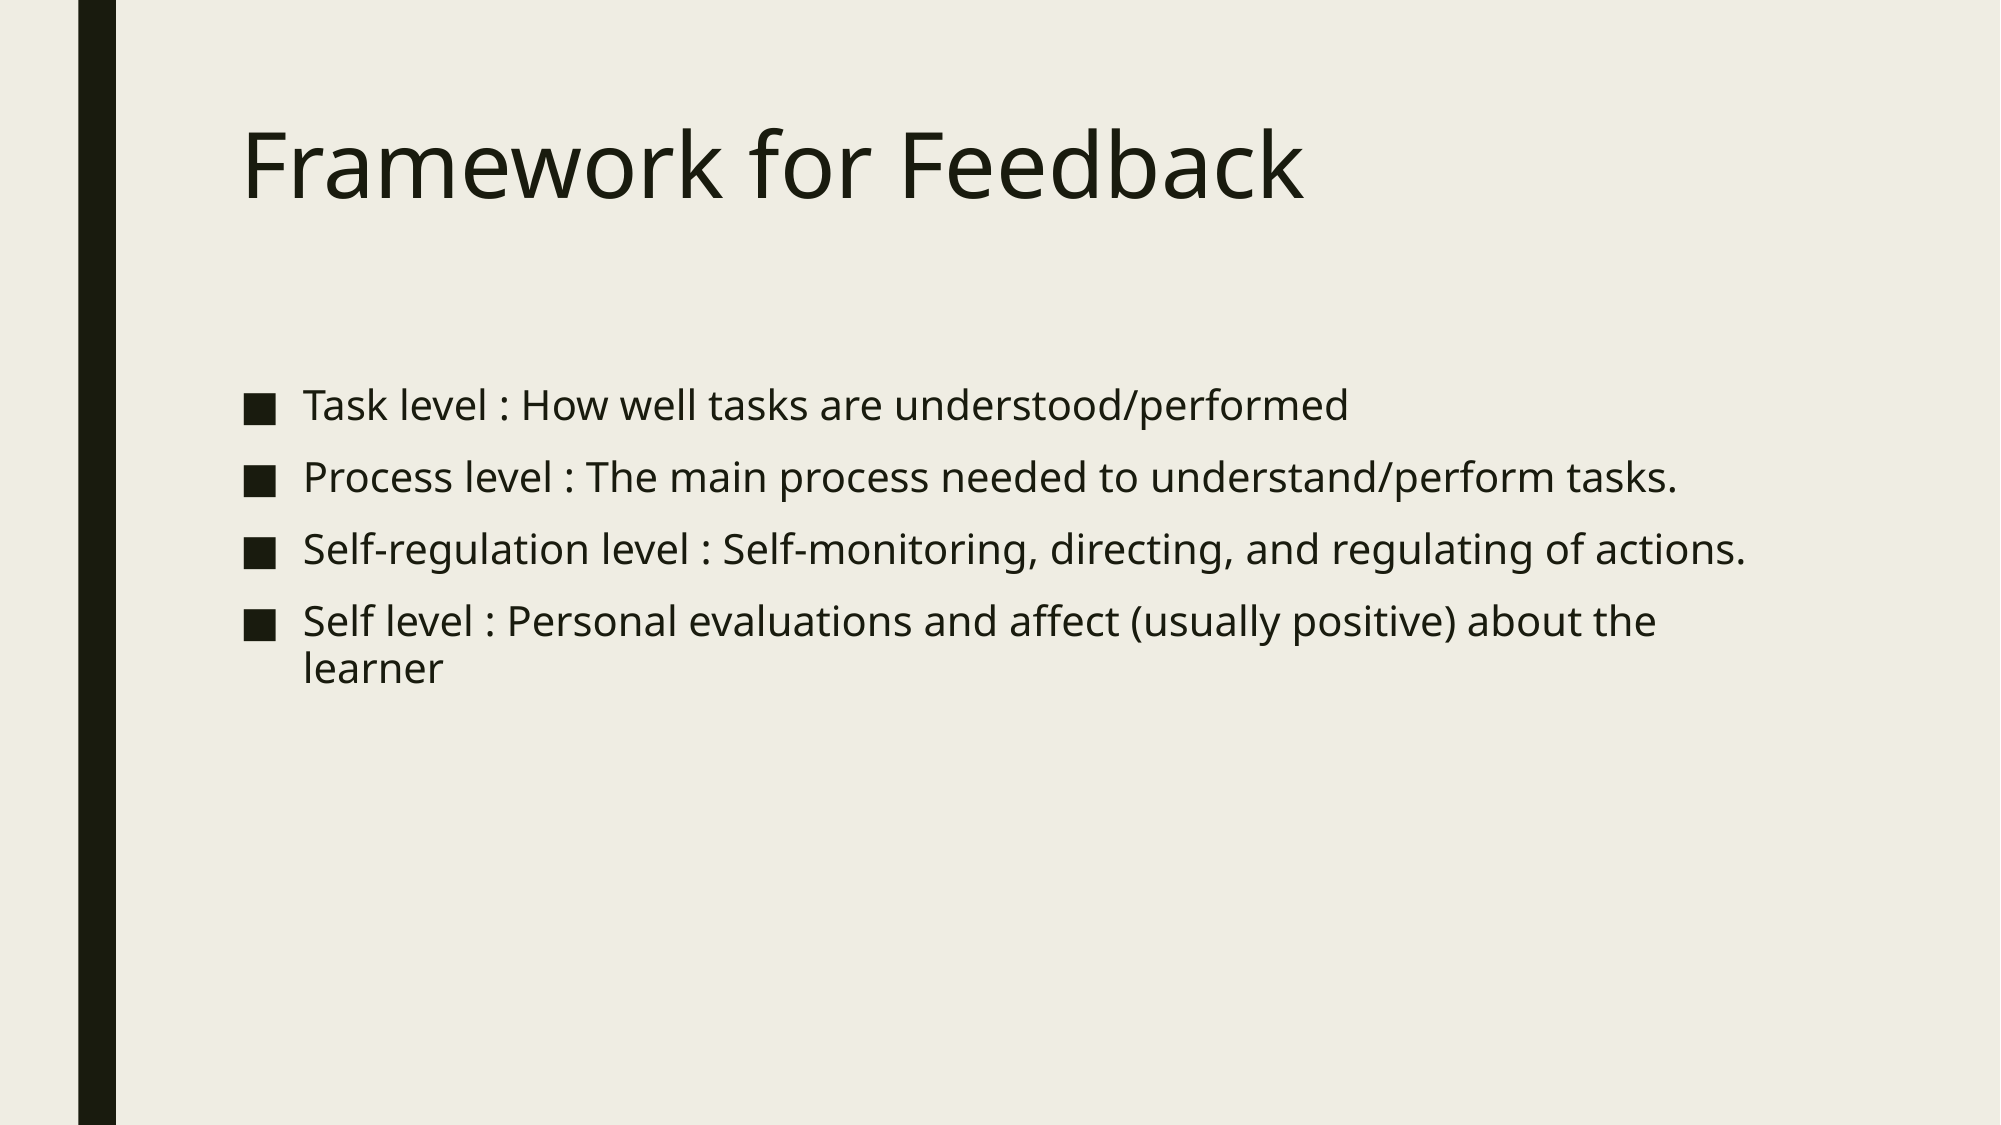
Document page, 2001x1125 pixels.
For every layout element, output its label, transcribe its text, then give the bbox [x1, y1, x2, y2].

list Task level : How well tasks are understood/performed Process level : The main process needed to understand/perform tasks. Self-regulation level : Self-monitoring, directing, and regulating of actions. Self level : Personal evaluations and affect (usually positive) about the learner [225, 375, 1800, 963]
title Framework for Feedback [225, 112, 1800, 357]
